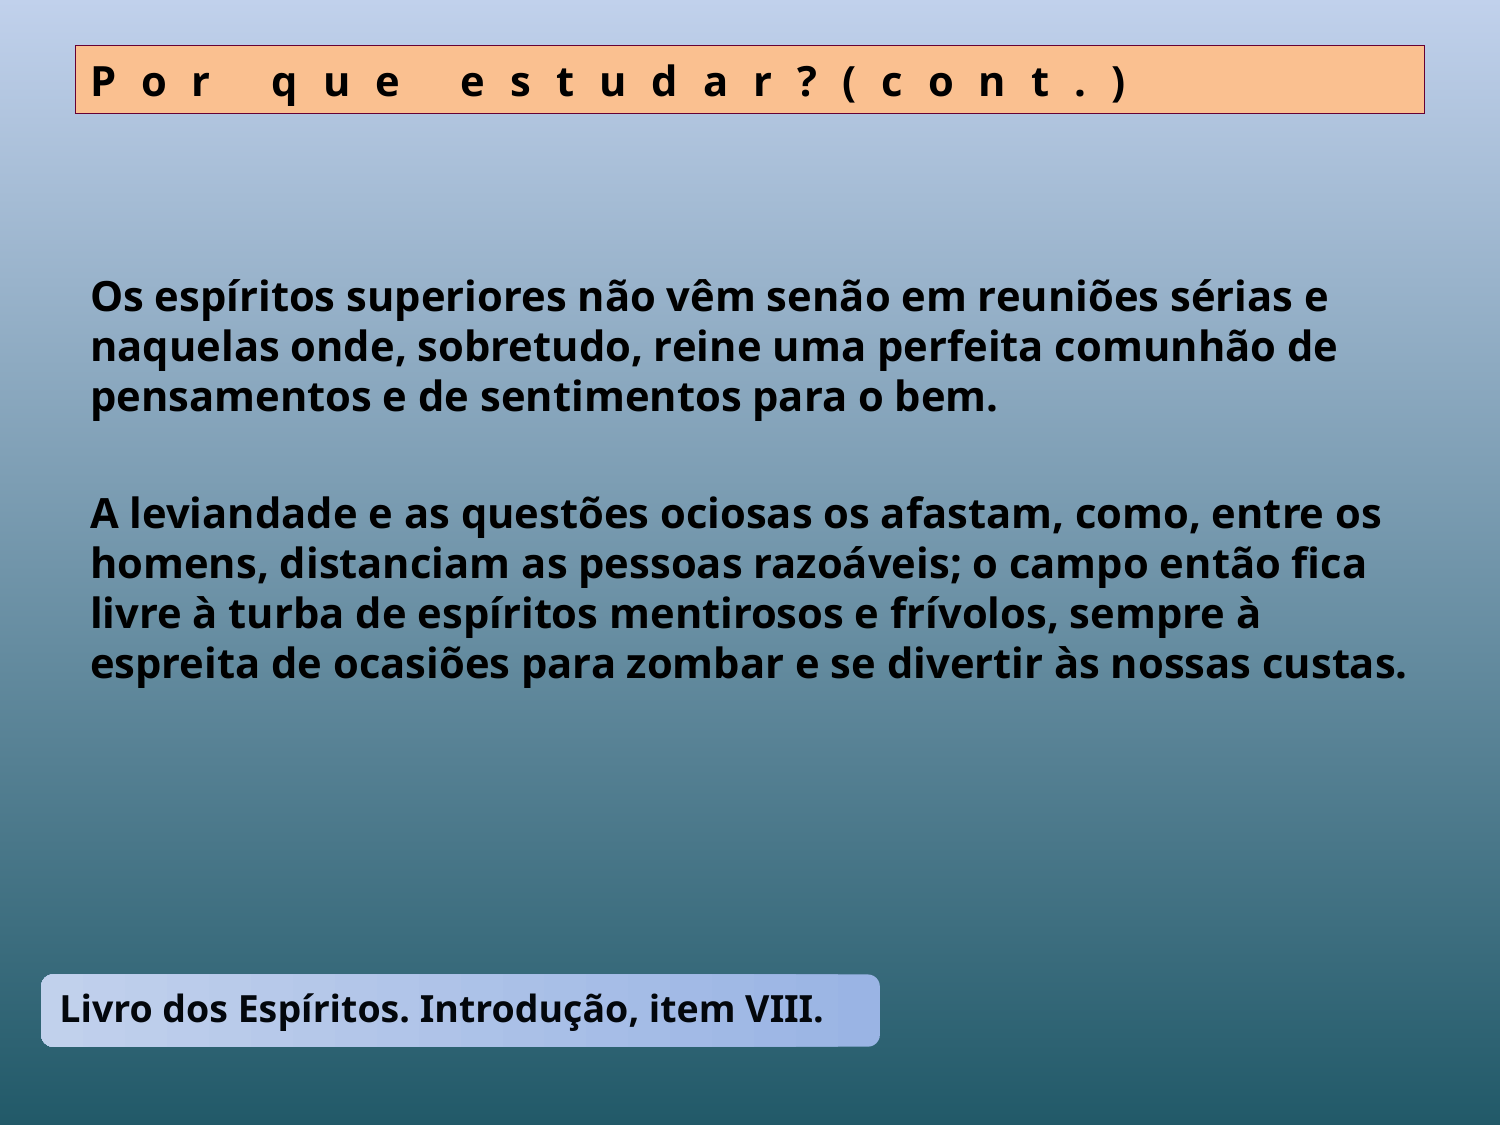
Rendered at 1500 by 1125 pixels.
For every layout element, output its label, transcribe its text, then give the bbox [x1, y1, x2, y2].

text_box Livro dos Espíritos. Introdução, item VIII. [41, 974, 880, 1047]
title Por que estudar?(cont.) [75, 45, 1425, 114]
list Os espíritos superiores não vêm senão em reuniões sérias e naquelas onde, sobretudo, reine uma perfeita comunhão de pensamentos e de sentimentos para o bem. A leviandade e as questões ociosas os afastam, como, entre os homens, distanciam as pessoas razoáveis; o campo então fica livre à turba de espíritos mentirosos e frívolos, sempre à espreita de ocasiões para zombar e se divertir às nossas custas. [75, 262, 1425, 1005]
